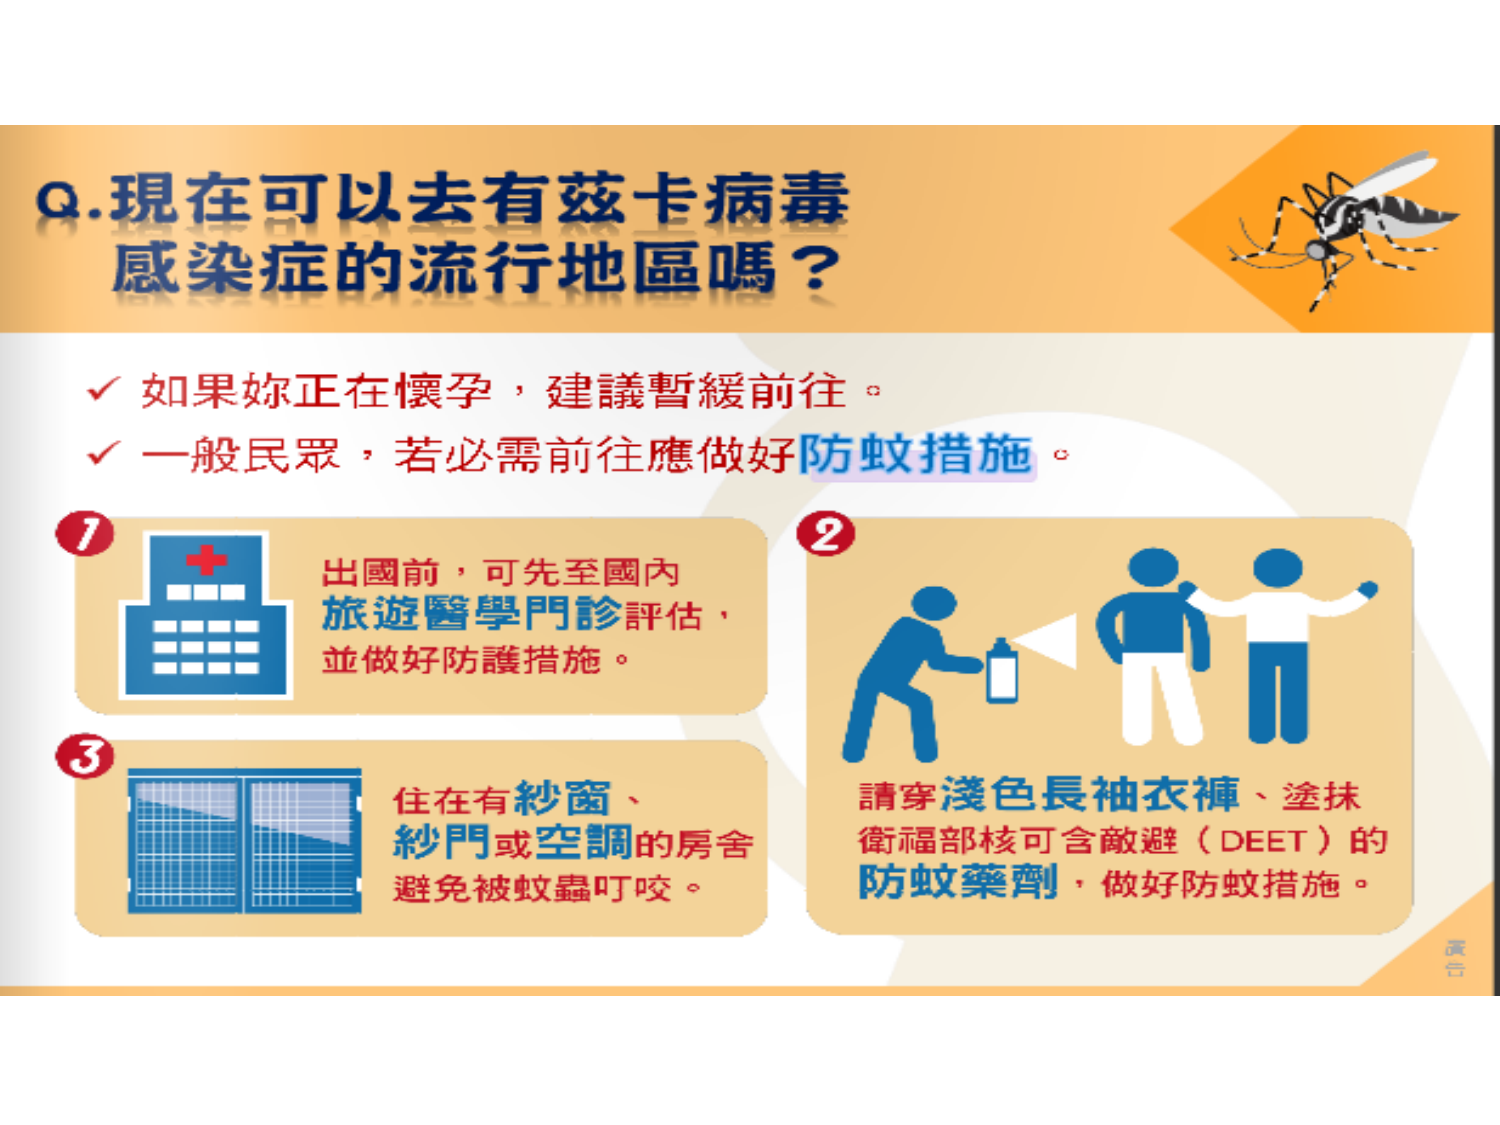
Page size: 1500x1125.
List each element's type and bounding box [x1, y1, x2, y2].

picture [0, 125, 1500, 996]
